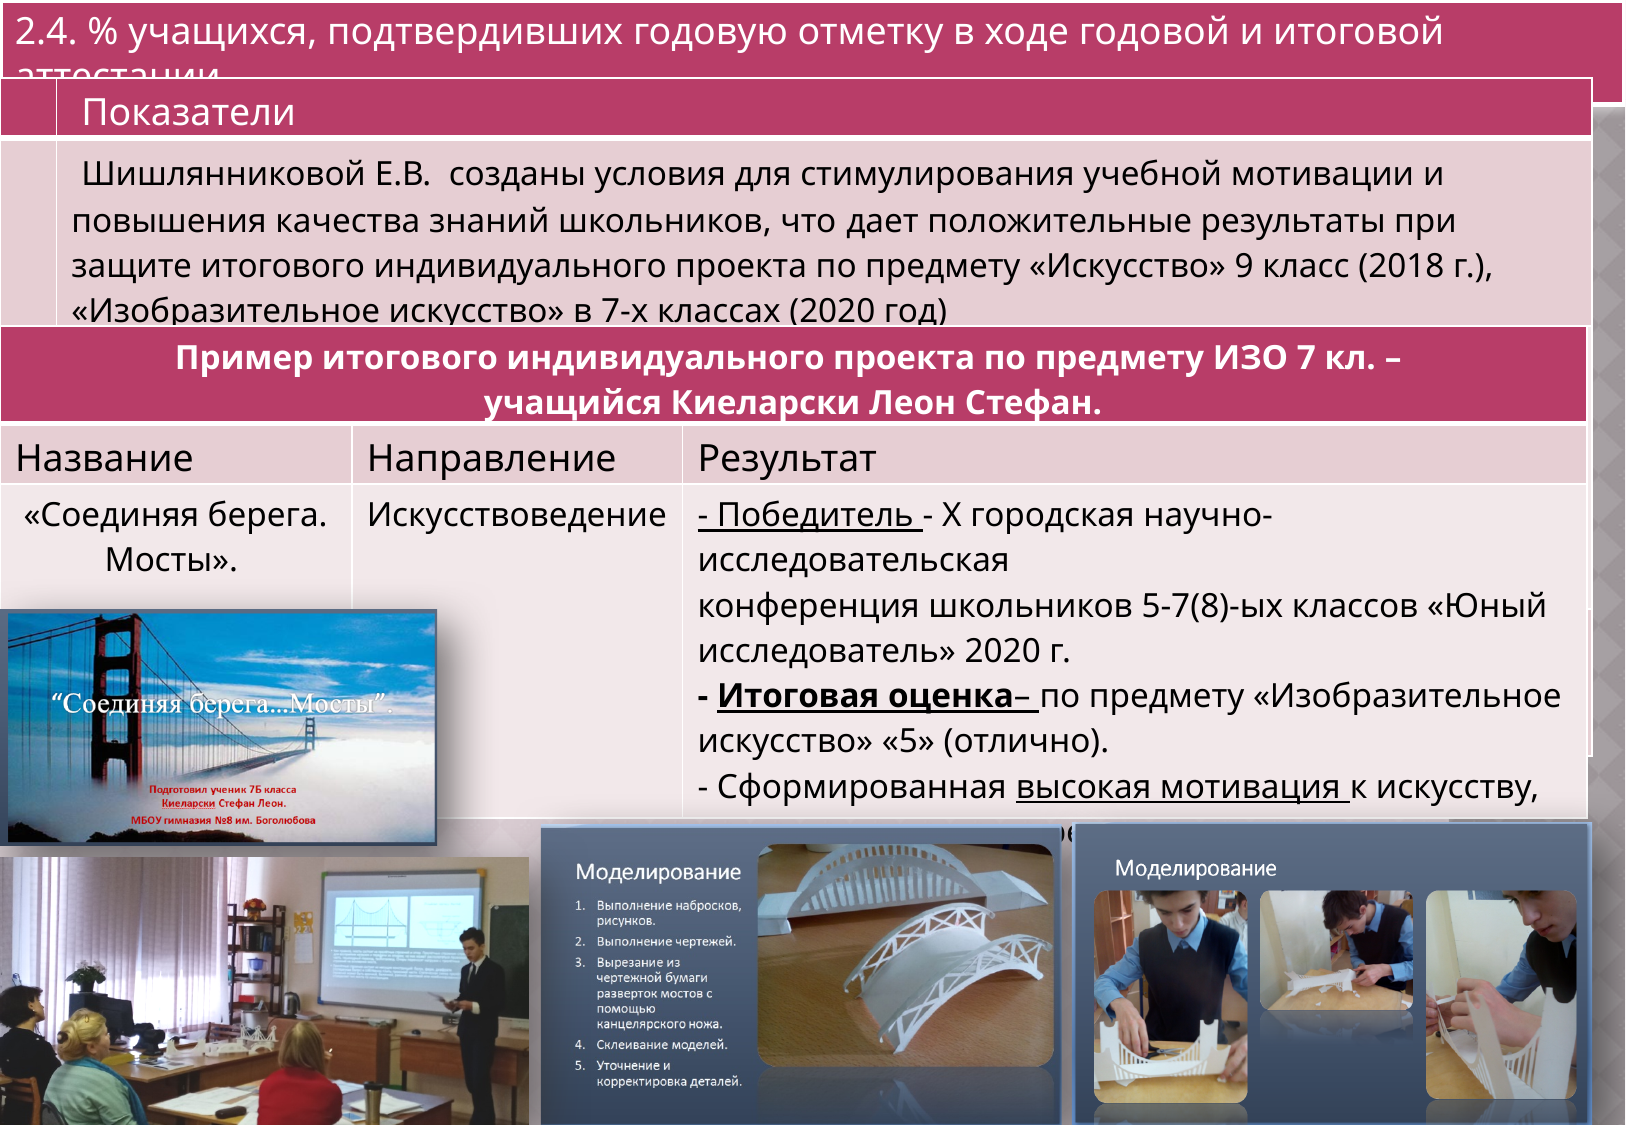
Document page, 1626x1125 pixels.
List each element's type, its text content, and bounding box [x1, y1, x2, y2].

picture [1071, 821, 1593, 1125]
table_cell Название [1, 426, 351, 483]
picture [0, 857, 530, 1125]
table_cell Шишлянниковой Е.В. созданы условия для стимулирования учебной мотивации и повышения качества знаний школьников, что дает положительные результаты при защите итогового индивидуального проекта по предмету «Искусство» 9 класс (2018 г.), «Изобразительное искусство» в 7-х классах (2020 год) [57, 141, 1591, 325]
table_cell - Победитель - X городская научно-исследовательская конференция школьников 5-7(8)-ых классов «Юный исследователь» 2020 г. - Итоговая оценка– по предмету «Изобразительное искусство» «5» (отлично). - Сформированная высокая мотивация к искусству, черчению, архитектуре». [683, 485, 1586, 807]
table_cell [1, 141, 56, 325]
picture [0, 609, 438, 847]
table_cell Искусствоведение [353, 485, 682, 817]
table_header Показатели [57, 79, 1591, 135]
table_cell «Соединяя берега. Мосты». [1, 485, 351, 606]
table_cell Результат [683, 426, 1586, 483]
text_box 2.4. % учащихся, подтвердивших годовую отметку в ходе годовой и итоговой аттестации. [0, 0, 1625, 107]
table_cell Направление [353, 426, 682, 483]
table_header [1, 79, 56, 135]
table_header Пример итогового индивидуального проекта по предмету ИЗО 7 кл. – учащийся Киеларски Леон Стефан. [1, 327, 1586, 421]
picture [540, 823, 1063, 1125]
